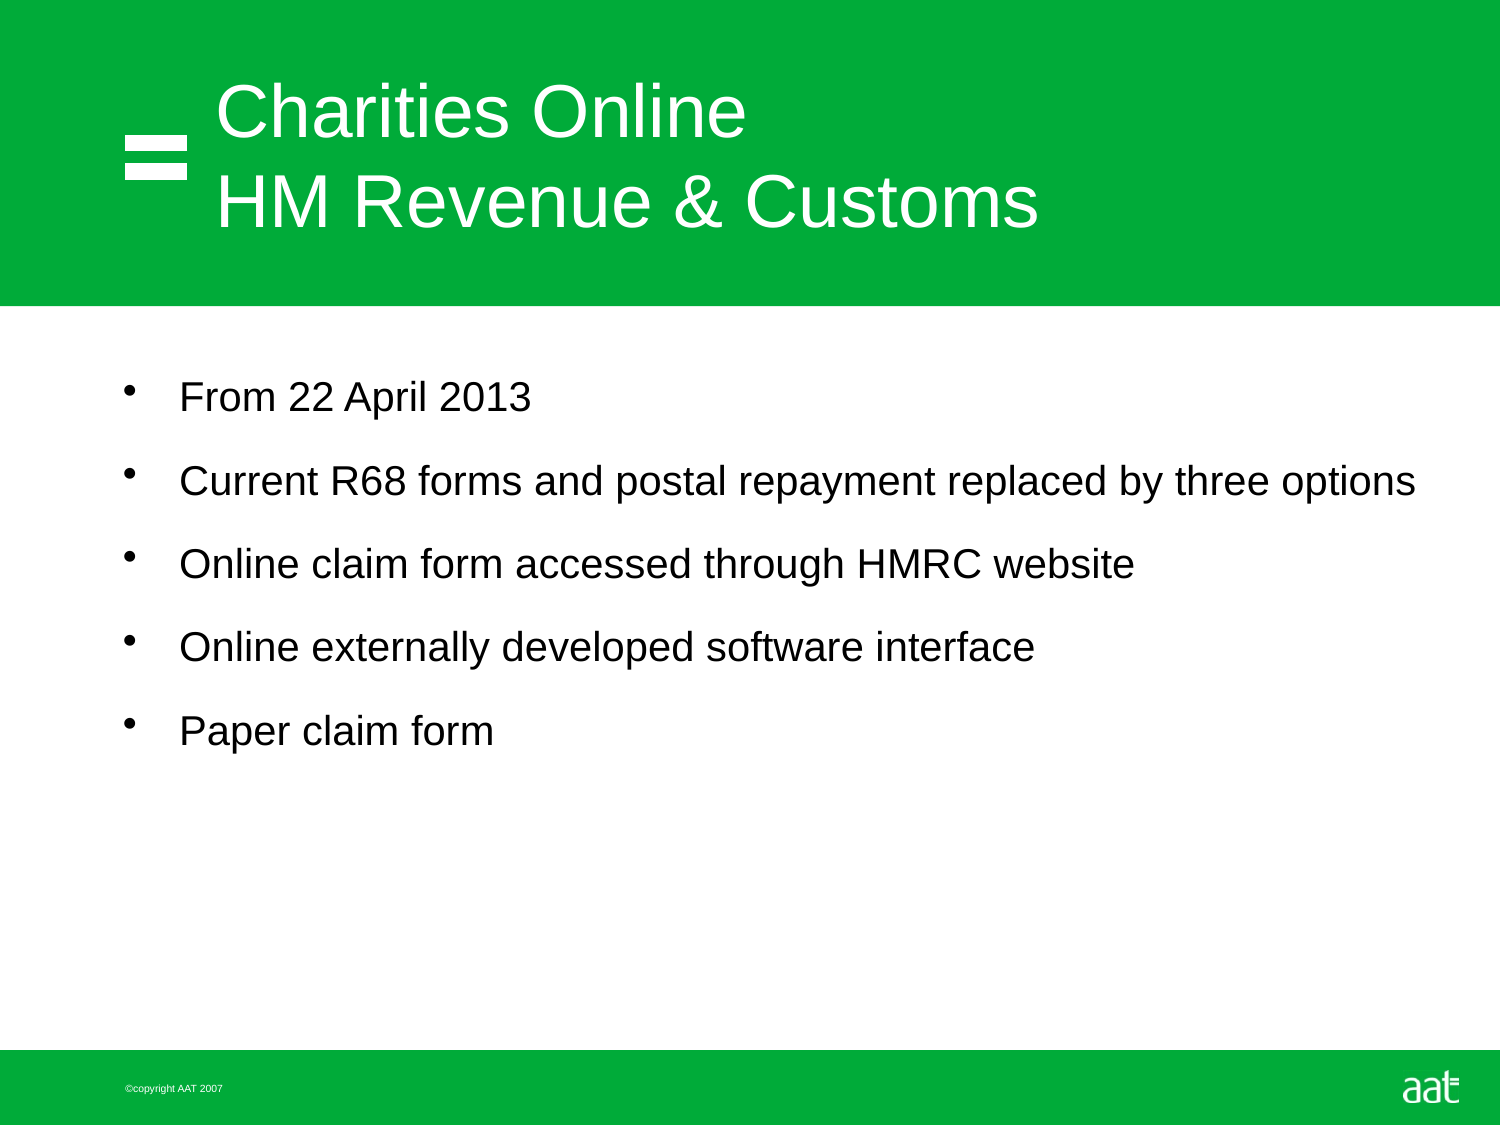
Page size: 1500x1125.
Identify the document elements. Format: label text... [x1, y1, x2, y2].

title Charities Online HM Revenue & Customs [199, 89, 1273, 215]
list From 22 April 2013 Current R68 forms and postal repayment replaced by three options Online claim form accessed through HMRC website Online externally developed software interface Paper claim form [107, 337, 1436, 996]
picture [1403, 1070, 1459, 1103]
